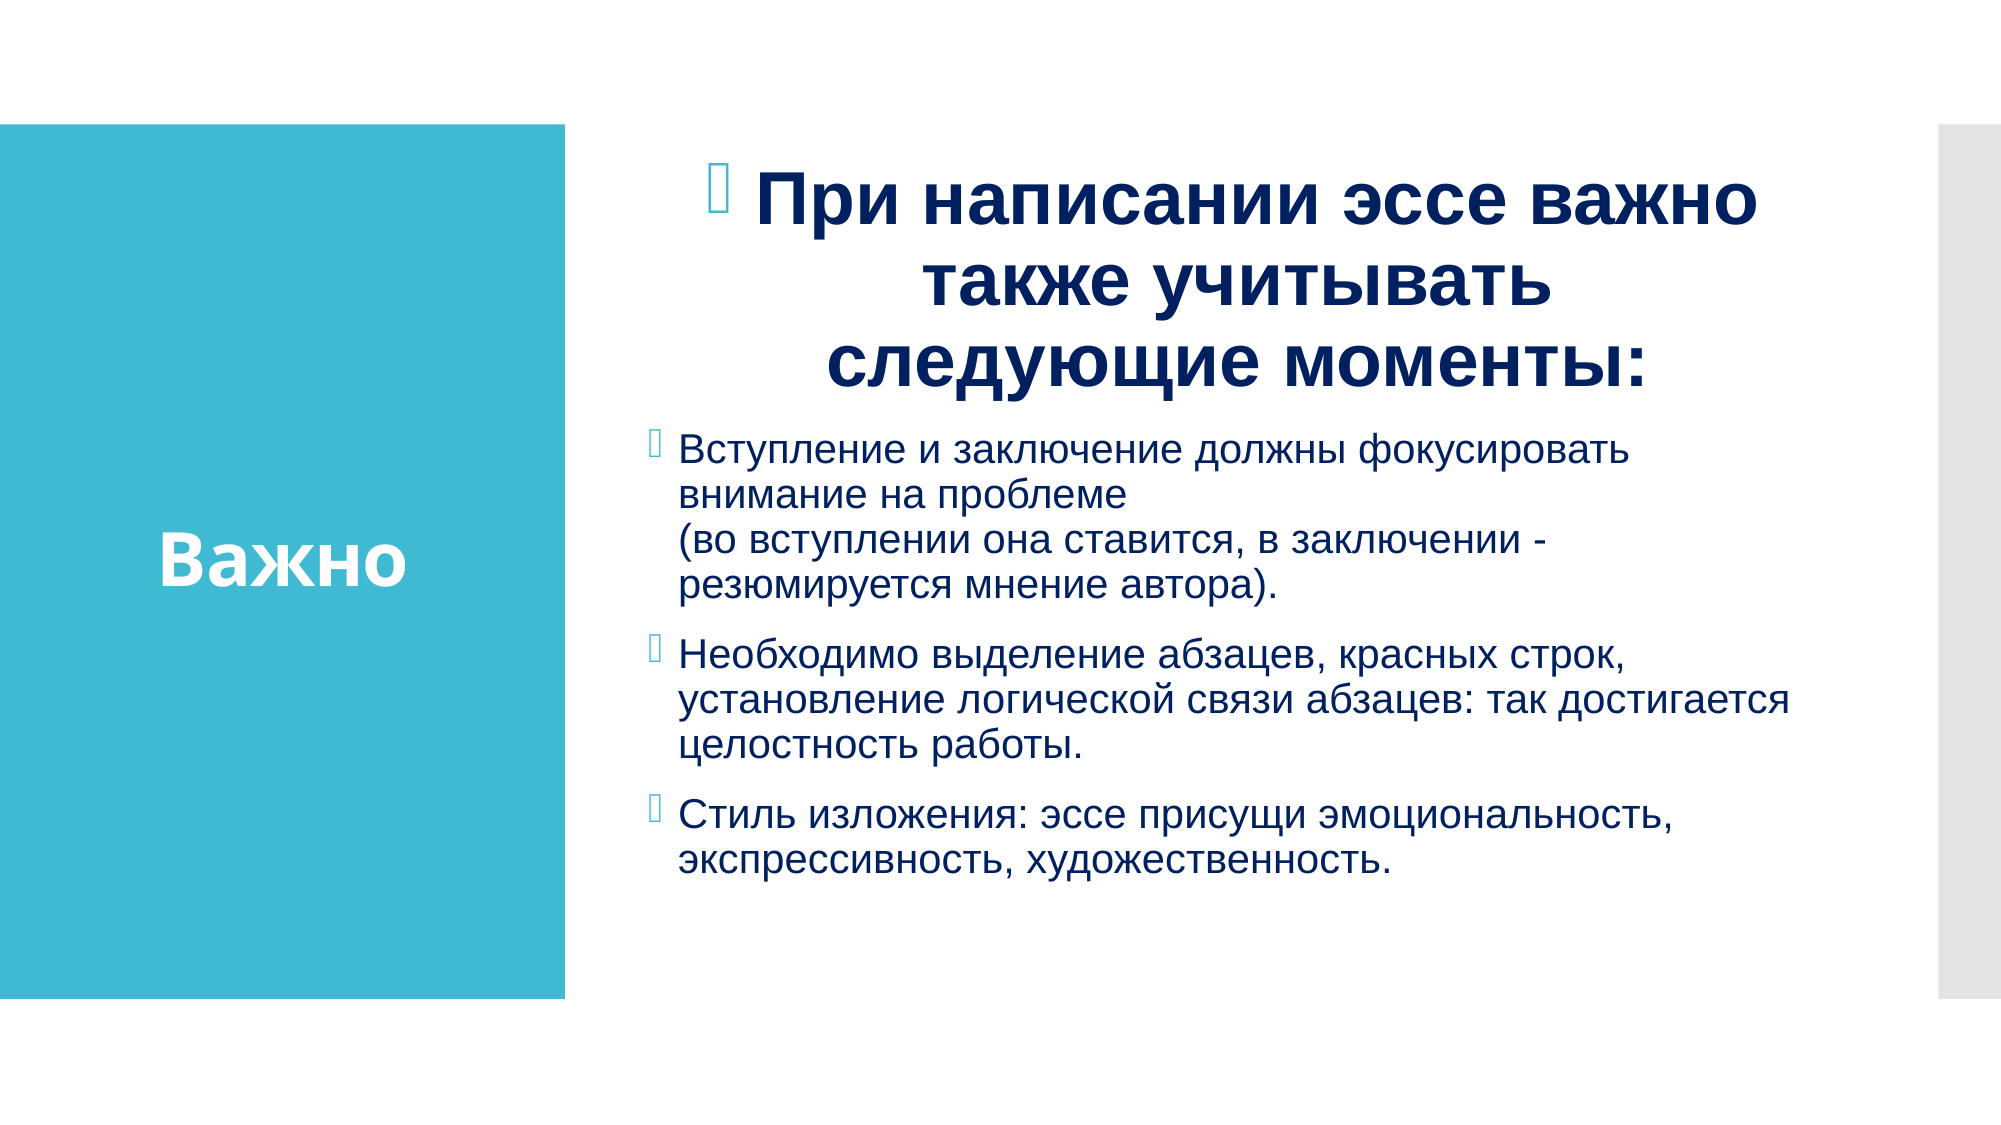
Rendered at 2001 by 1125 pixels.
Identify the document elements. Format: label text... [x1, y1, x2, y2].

list При написании эссе важно также учитывать следующие моменты: Вступление и заключение должны фокусировать внимание на проблеме (во вступлении она ставится, в заключении - резюмируется мнение автора). Необходимо выделение абзацев, красных строк, установление логической связи абзацев: так достигается целостность работы. Стиль изложения: эссе присущи эмоциональность, экспрессивность, художественность. [633, 69, 1834, 973]
title Важно [41, 184, 525, 940]
